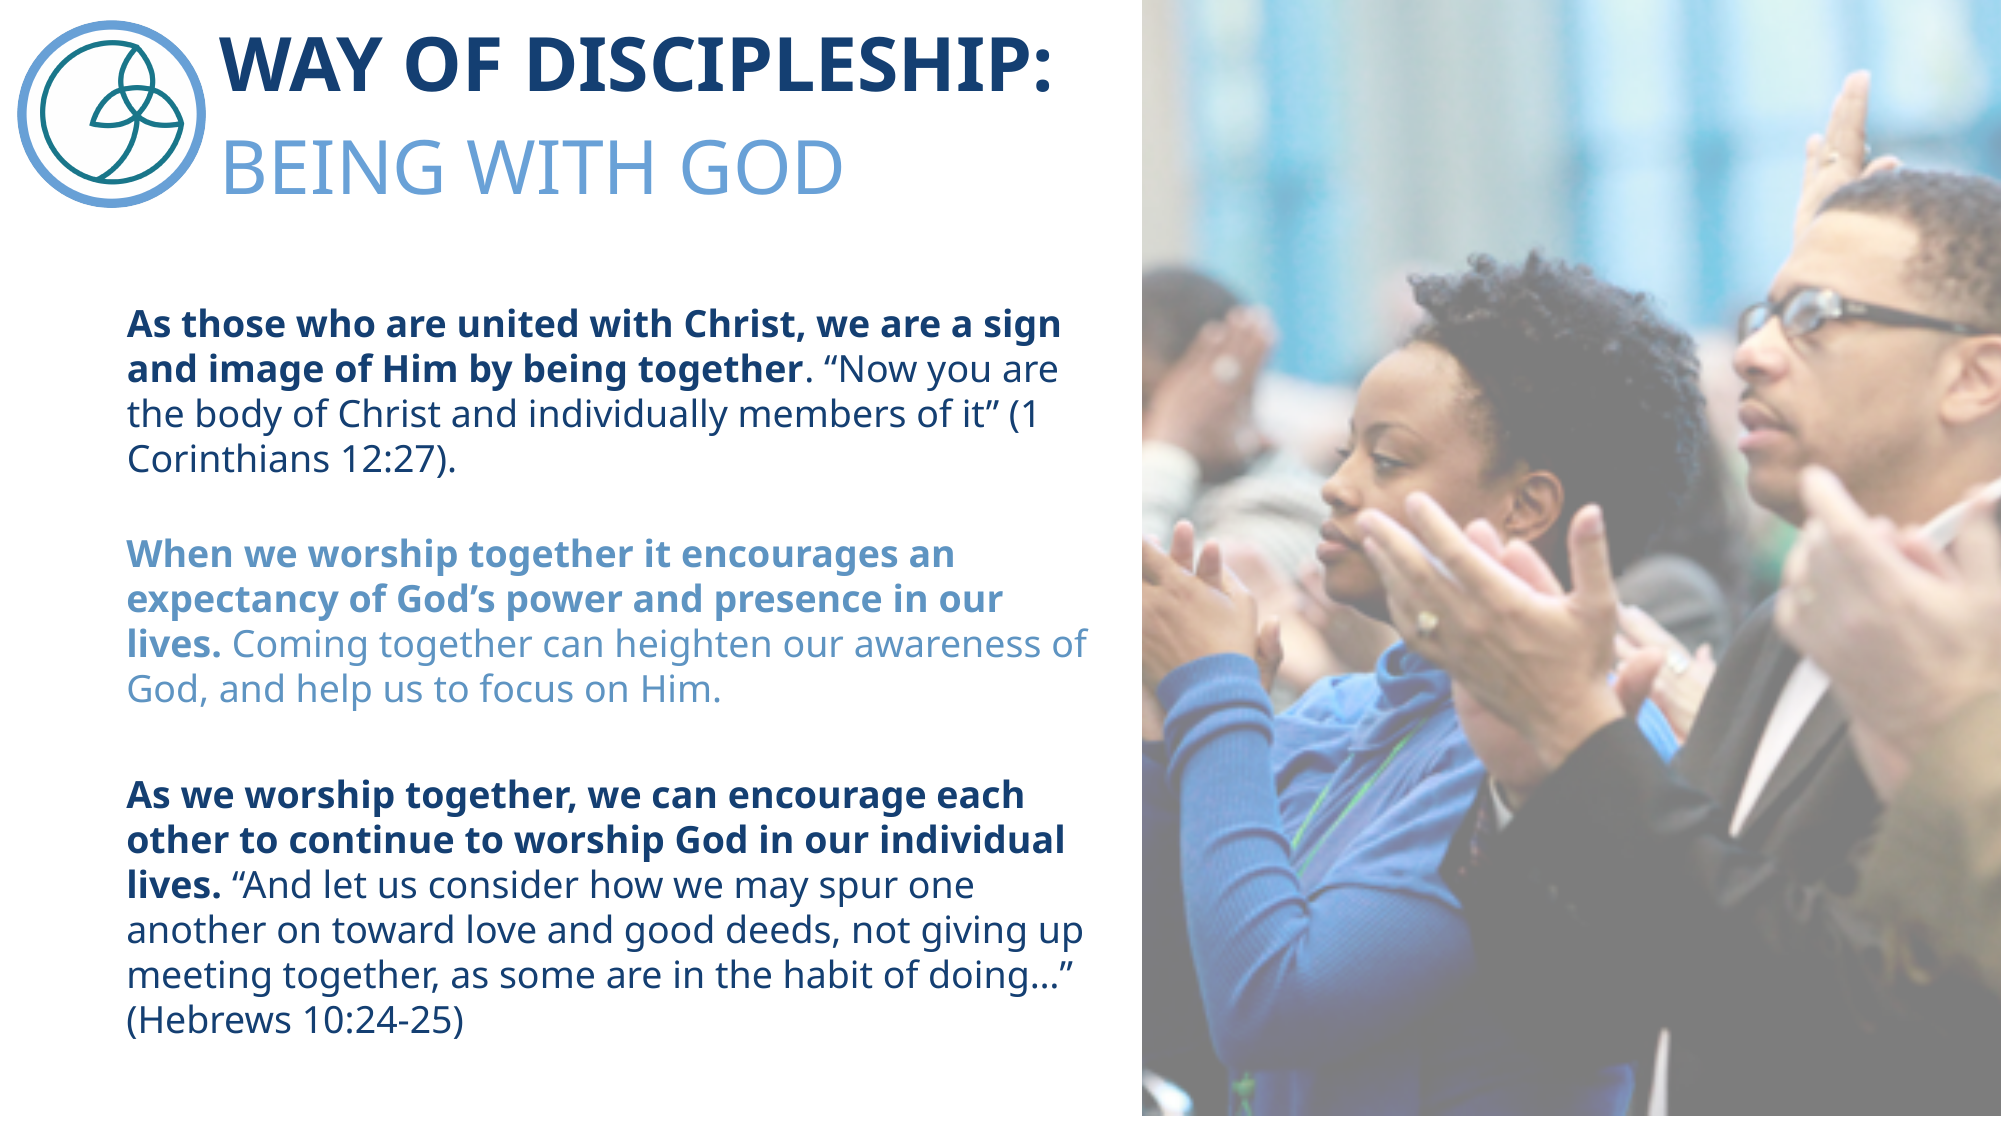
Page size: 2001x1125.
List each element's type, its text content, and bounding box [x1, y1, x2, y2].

picture [17, 20, 206, 209]
text_box As those who are united with Christ, we are a sign and image of Him by being together. “Now you are the body of Christ and individually members of it” (1 Corinthians 12:27). [112, 292, 1113, 533]
text_box WAY OF DISCIPLESHIP: BEING WITH GOD [205, 9, 1142, 217]
picture [1142, 0, 2000, 1116]
text_box When we worship together it encourages an expectancy of God’s power and presence in our lives. Coming together can heighten our awareness of God, and help us to focus on Him. [111, 522, 1112, 762]
text_box As we worship together, we can encourage each other to continue to worship God in our individual lives. “And let us consider how we may spur one another on toward love and good deeds, not giving up meeting together, as some are in the habit of doing…” (Hebrews 10:24-25) [111, 764, 1112, 1049]
